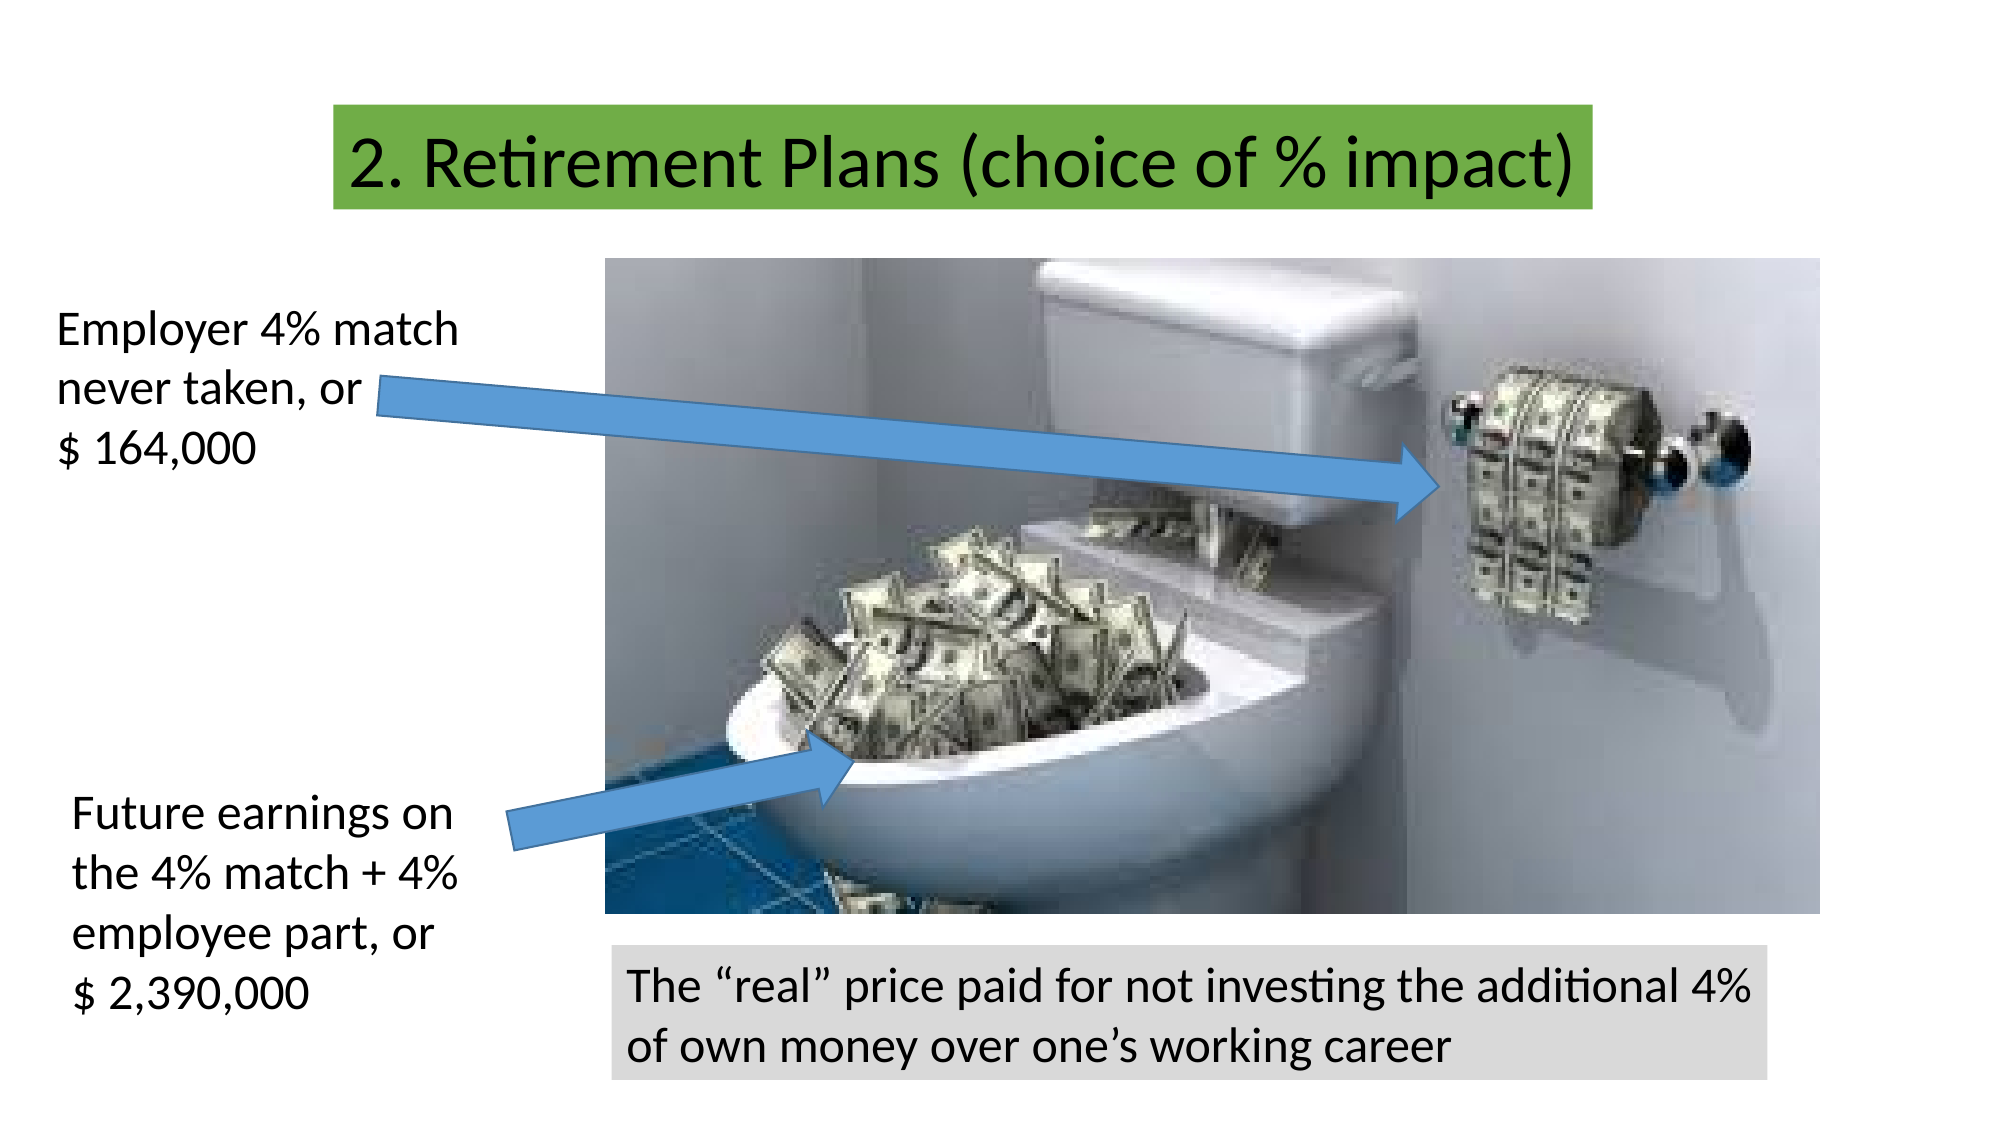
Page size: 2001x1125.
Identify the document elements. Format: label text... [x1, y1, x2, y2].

picture [605, 258, 1820, 914]
text_box [505, 790, 605, 852]
text_box The “real” price paid for not investing the additional 4% of own money over one’s working career [611, 945, 1768, 1080]
text_box 2. Retirement Plans (choice of % impact) [333, 104, 1593, 210]
text_box [475, 382, 605, 436]
text_box Future earnings on the 4% match + 4% employee part, or $ 2,390,000 [56, 771, 477, 1027]
text_box Employer 4% match never taken, or $ 164,000 [41, 287, 475, 483]
